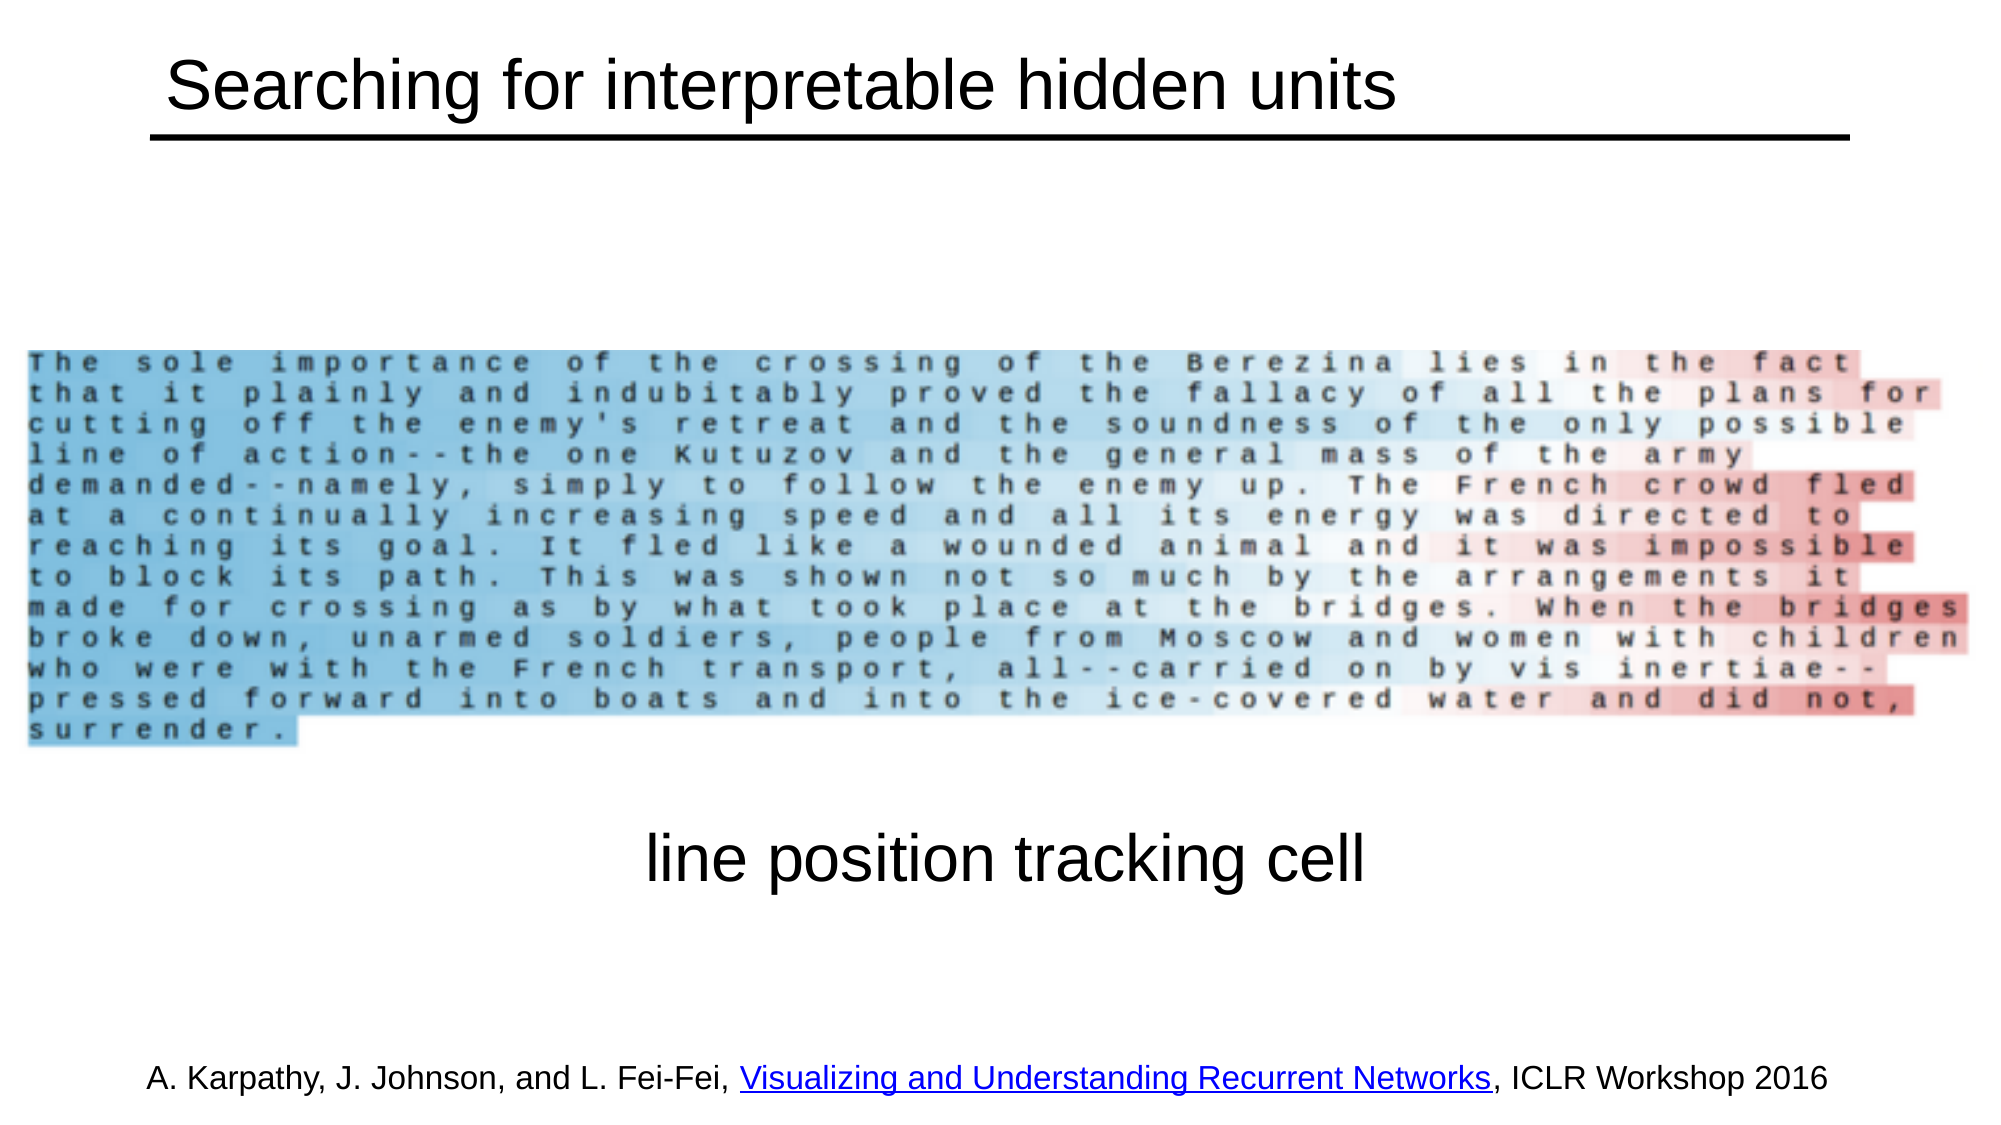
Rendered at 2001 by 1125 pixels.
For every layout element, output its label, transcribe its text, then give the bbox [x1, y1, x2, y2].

text_box A. Karpathy, J. Johnson, and L. Fei-Fei, Visualizing and Understanding Recurrent Networks, ICLR Workshop 2016 [112, 1037, 1863, 1115]
title Searching for interpretable hidden units [149, 12, 1851, 151]
text_box line position tracking cell [624, 794, 1388, 913]
picture [0, 349, 1983, 761]
